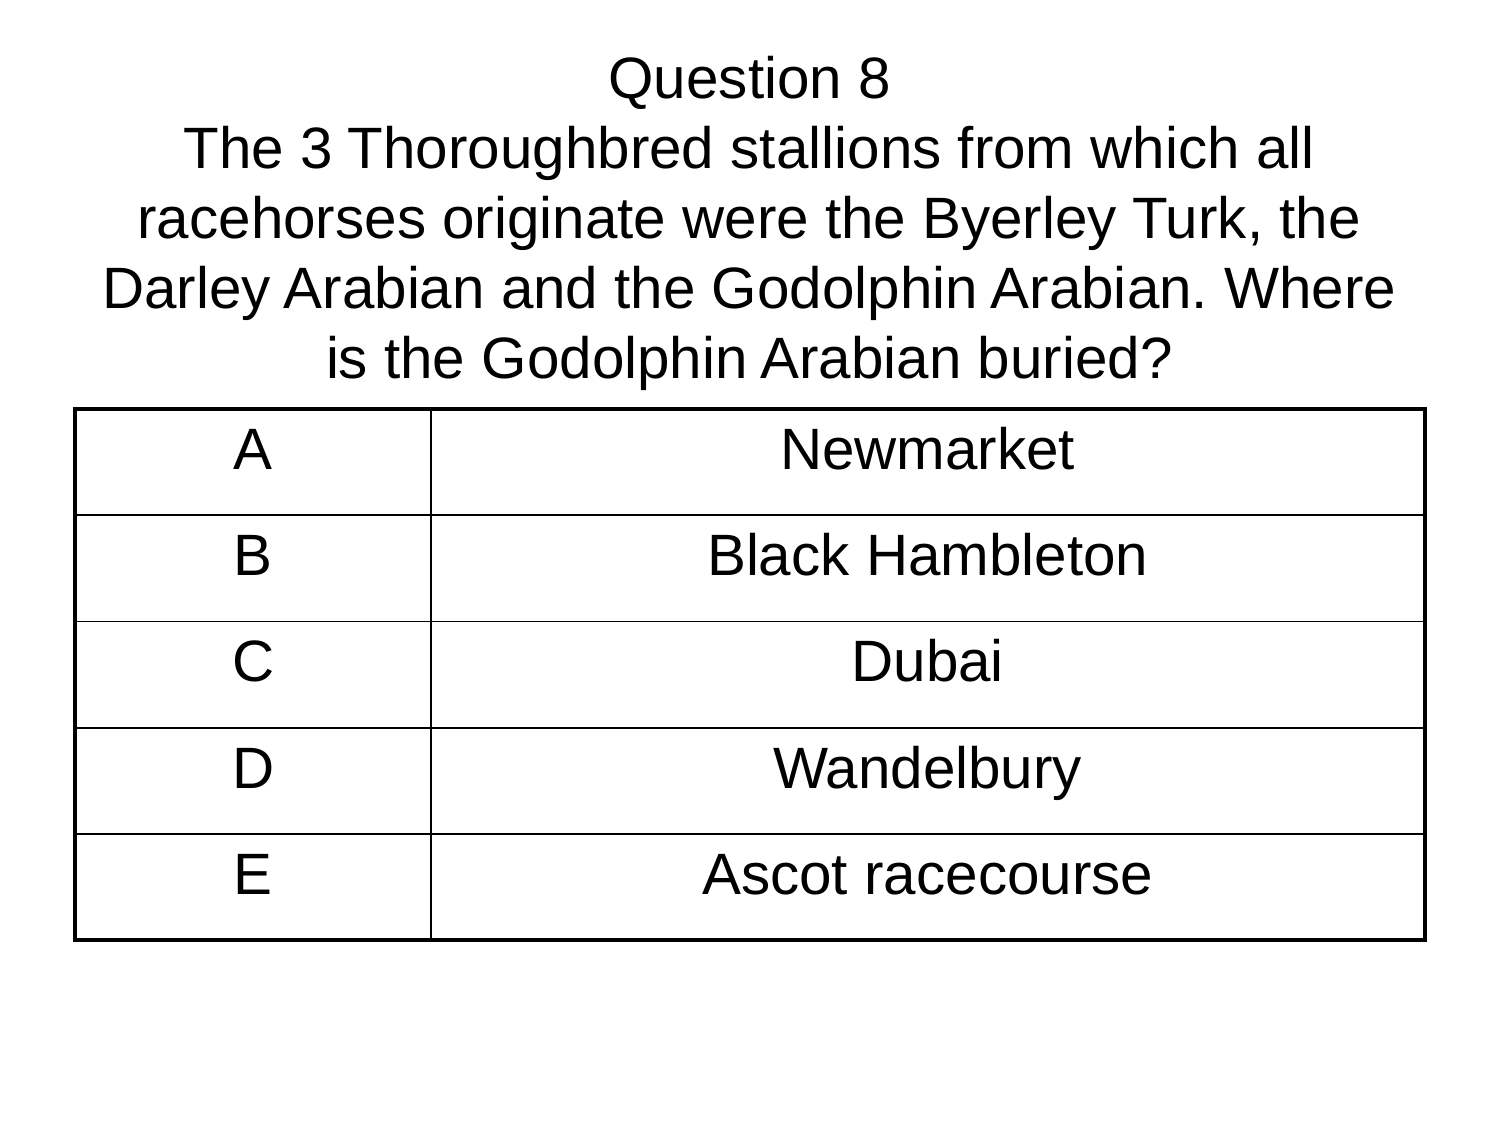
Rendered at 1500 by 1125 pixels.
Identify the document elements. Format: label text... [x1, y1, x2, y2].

table_header Newmarket [432, 411, 1423, 514]
table_cell E [77, 835, 430, 938]
table_cell D [77, 729, 430, 833]
title Question 8 The 3 Thoroughbred stallions from which all racehorses originate were the Byerley Turk, the Darley Arabian and the Godolphin Arabian. Where is the Godolphin Arabian buried? [75, 45, 1425, 386]
table_cell Dubai [432, 622, 1423, 727]
table_cell Ascot racecourse [432, 835, 1423, 938]
table_cell Wandelbury [432, 729, 1423, 833]
table_header A [77, 411, 430, 514]
table_cell Black Hambleton [432, 516, 1423, 621]
table_cell B [77, 516, 430, 621]
table_cell C [77, 622, 430, 727]
